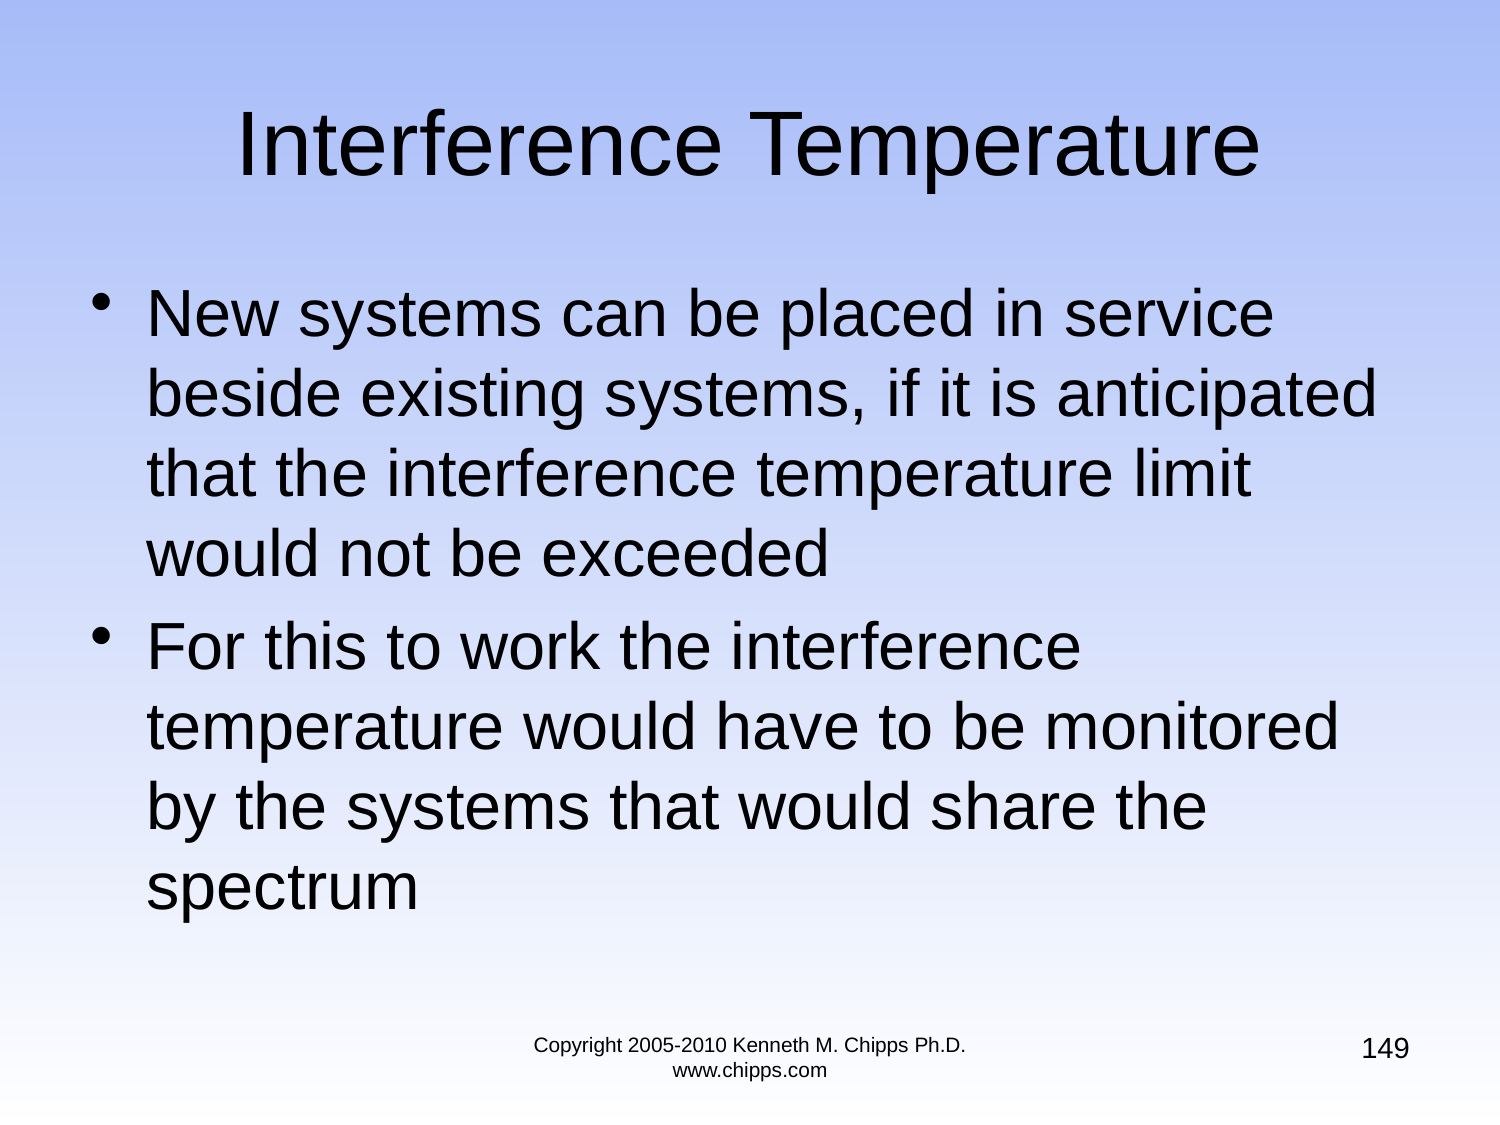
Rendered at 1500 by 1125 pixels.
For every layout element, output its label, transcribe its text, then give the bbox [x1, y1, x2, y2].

slide_number 132 [0, 114, 75, 118]
title Interference Temperature [75, 45, 1425, 233]
slide_number 132 [1425, 114, 1500, 118]
footer Copyright 2005-2010 Kenneth M. Chipps Ph.D. www.chipps.com [449, 1024, 1051, 1103]
slide_number 149 [1074, 1021, 1426, 1101]
list New systems can be placed in service beside existing systems, if it is anticipated that the interference temperature limit would not be exceeded For this to work the interference temperature would have to be monitored by the systems that would share the spectrum [75, 262, 1425, 1005]
